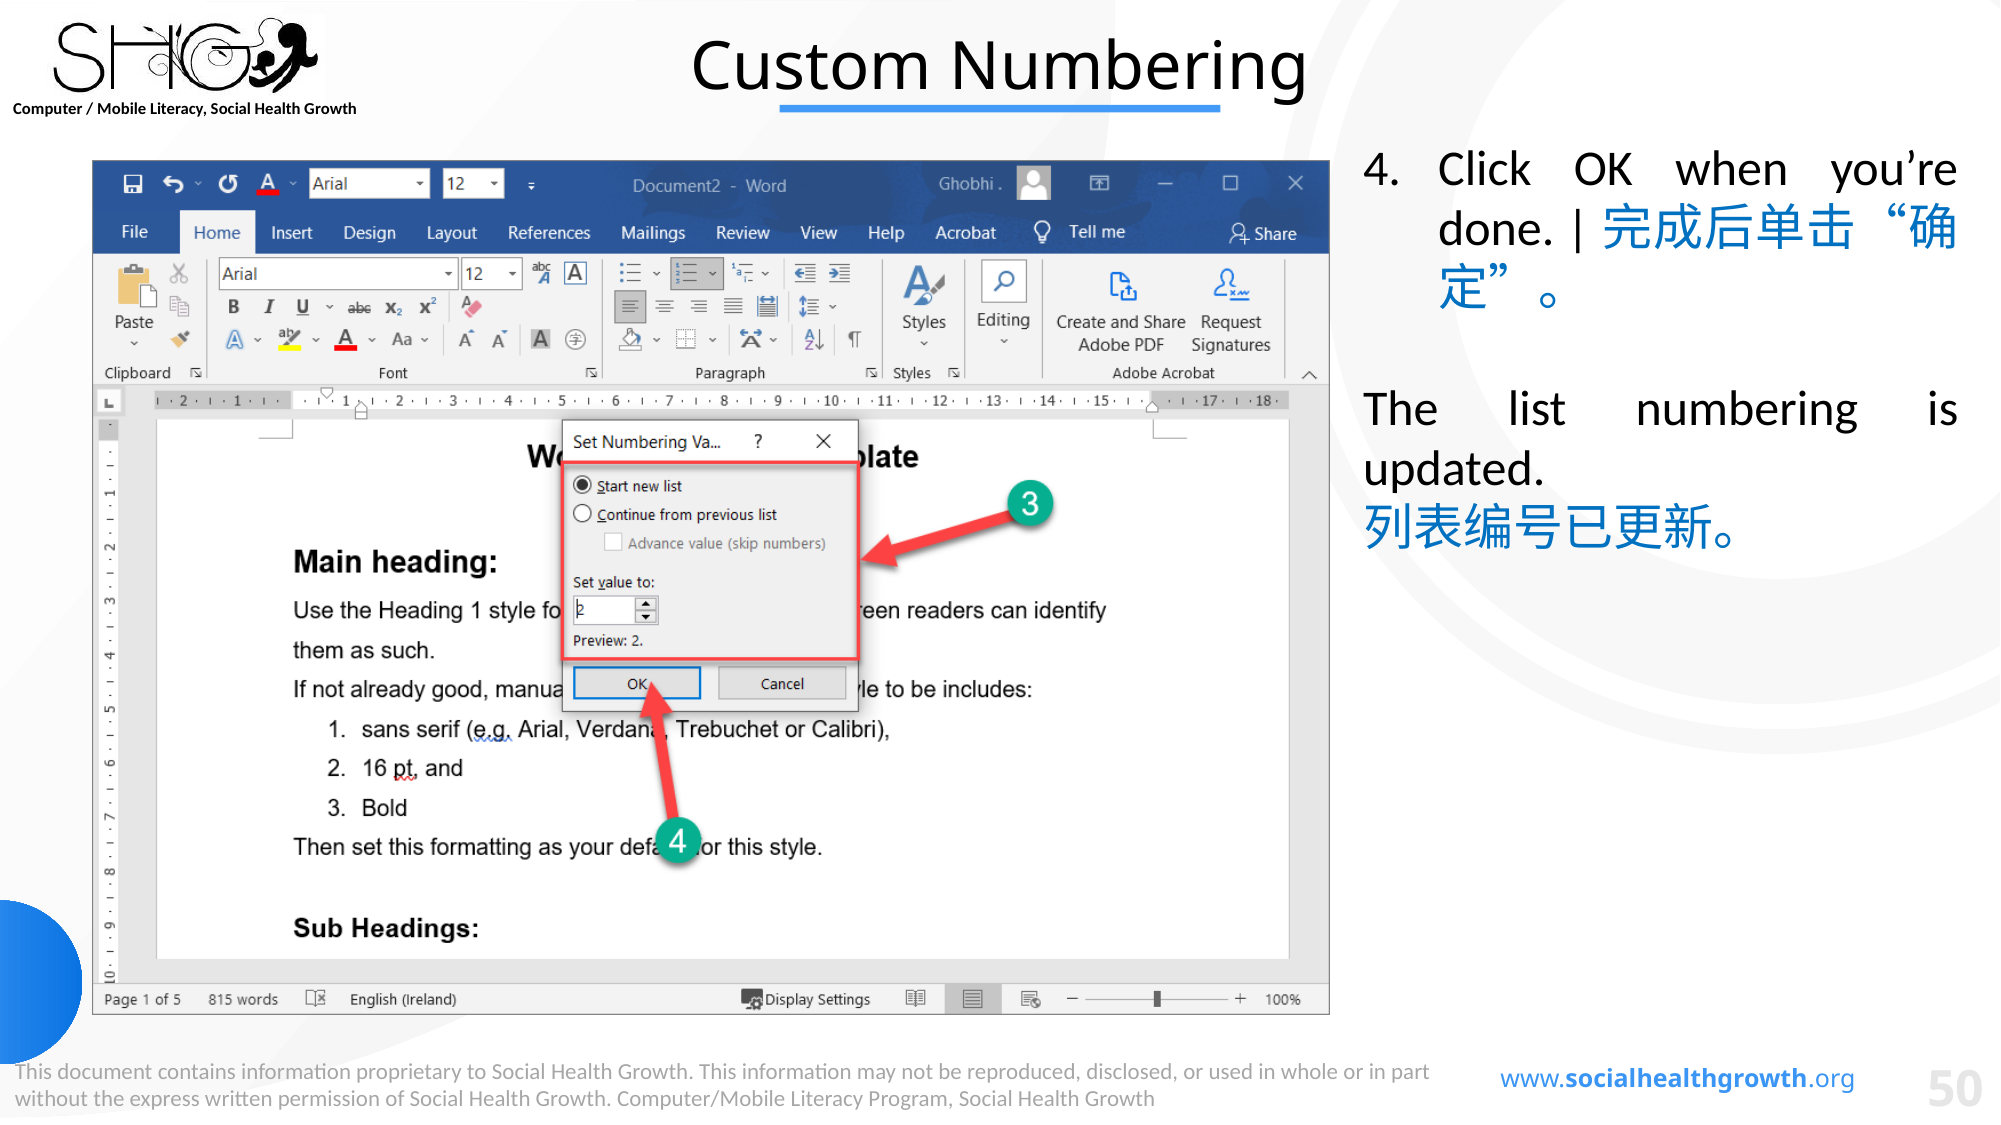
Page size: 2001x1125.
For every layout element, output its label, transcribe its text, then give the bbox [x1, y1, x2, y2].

picture [92, 160, 1330, 1015]
text_box Click OK when you’re done. |完成后单击“确定”。 The list numbering is updated. 列表编号已更新。 [1348, 128, 1974, 564]
text_box Custom Numbering [0, 0, 2000, 111]
